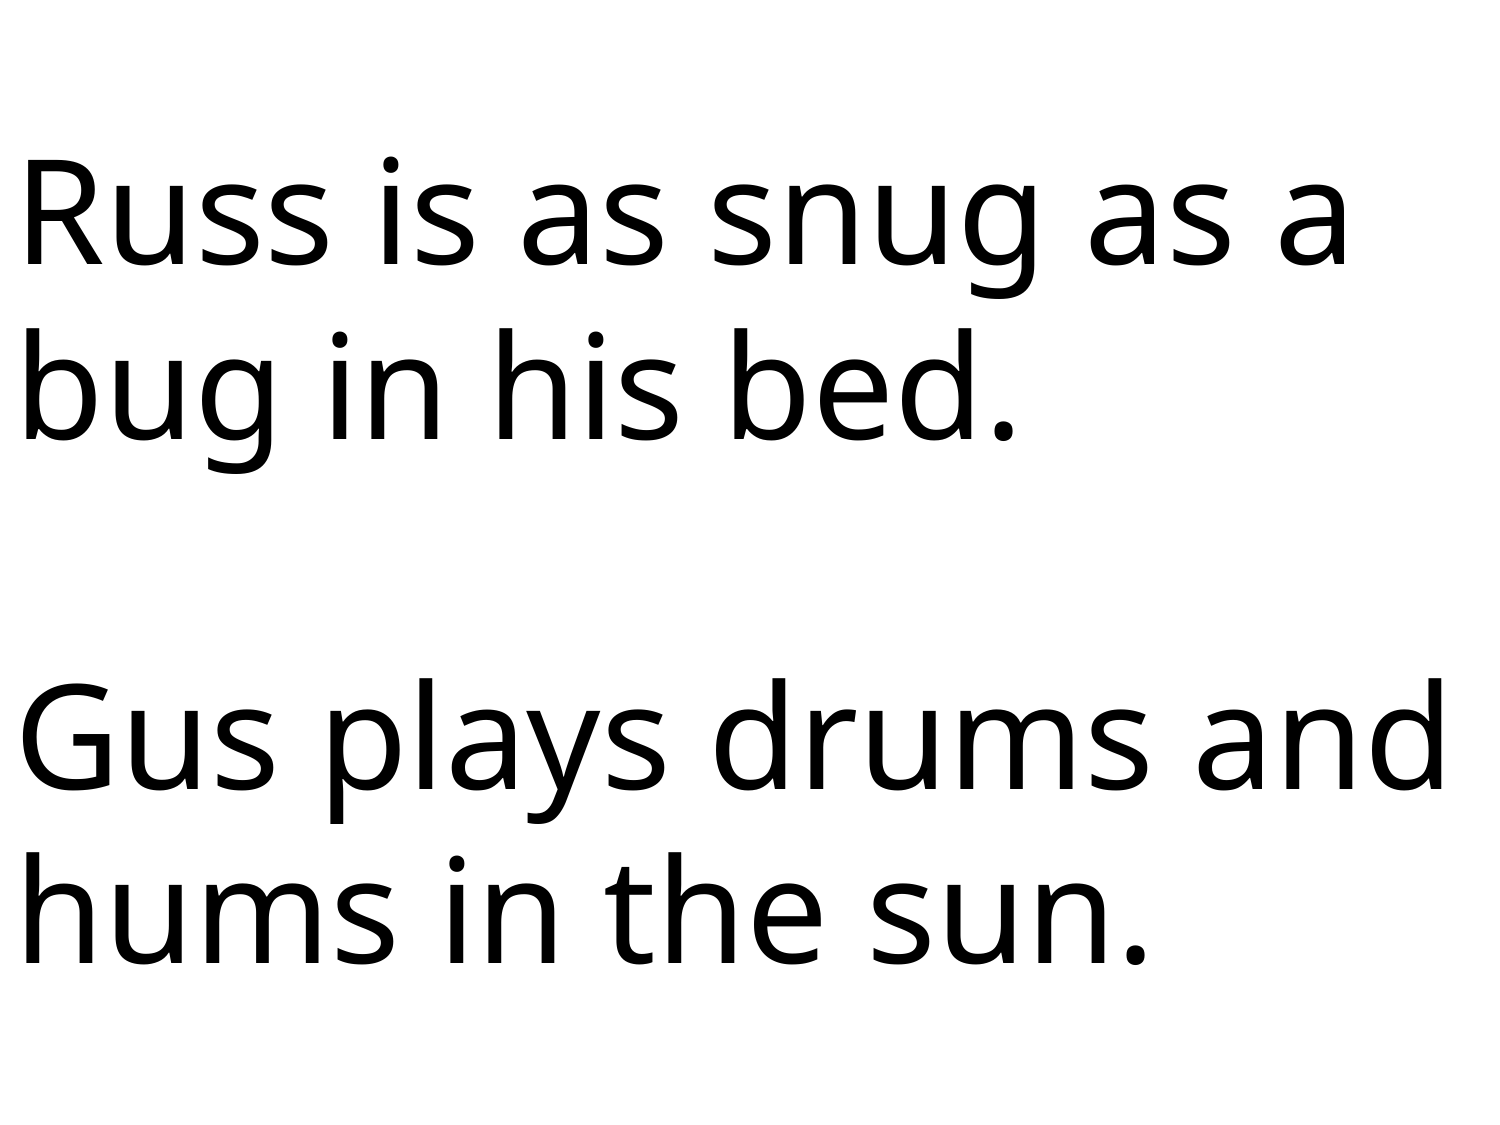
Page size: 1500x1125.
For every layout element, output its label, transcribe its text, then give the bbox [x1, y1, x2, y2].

text_box Russ is as snug as a bug in his bed. Gus plays drums and hums in the sun. [0, 111, 1488, 1001]
